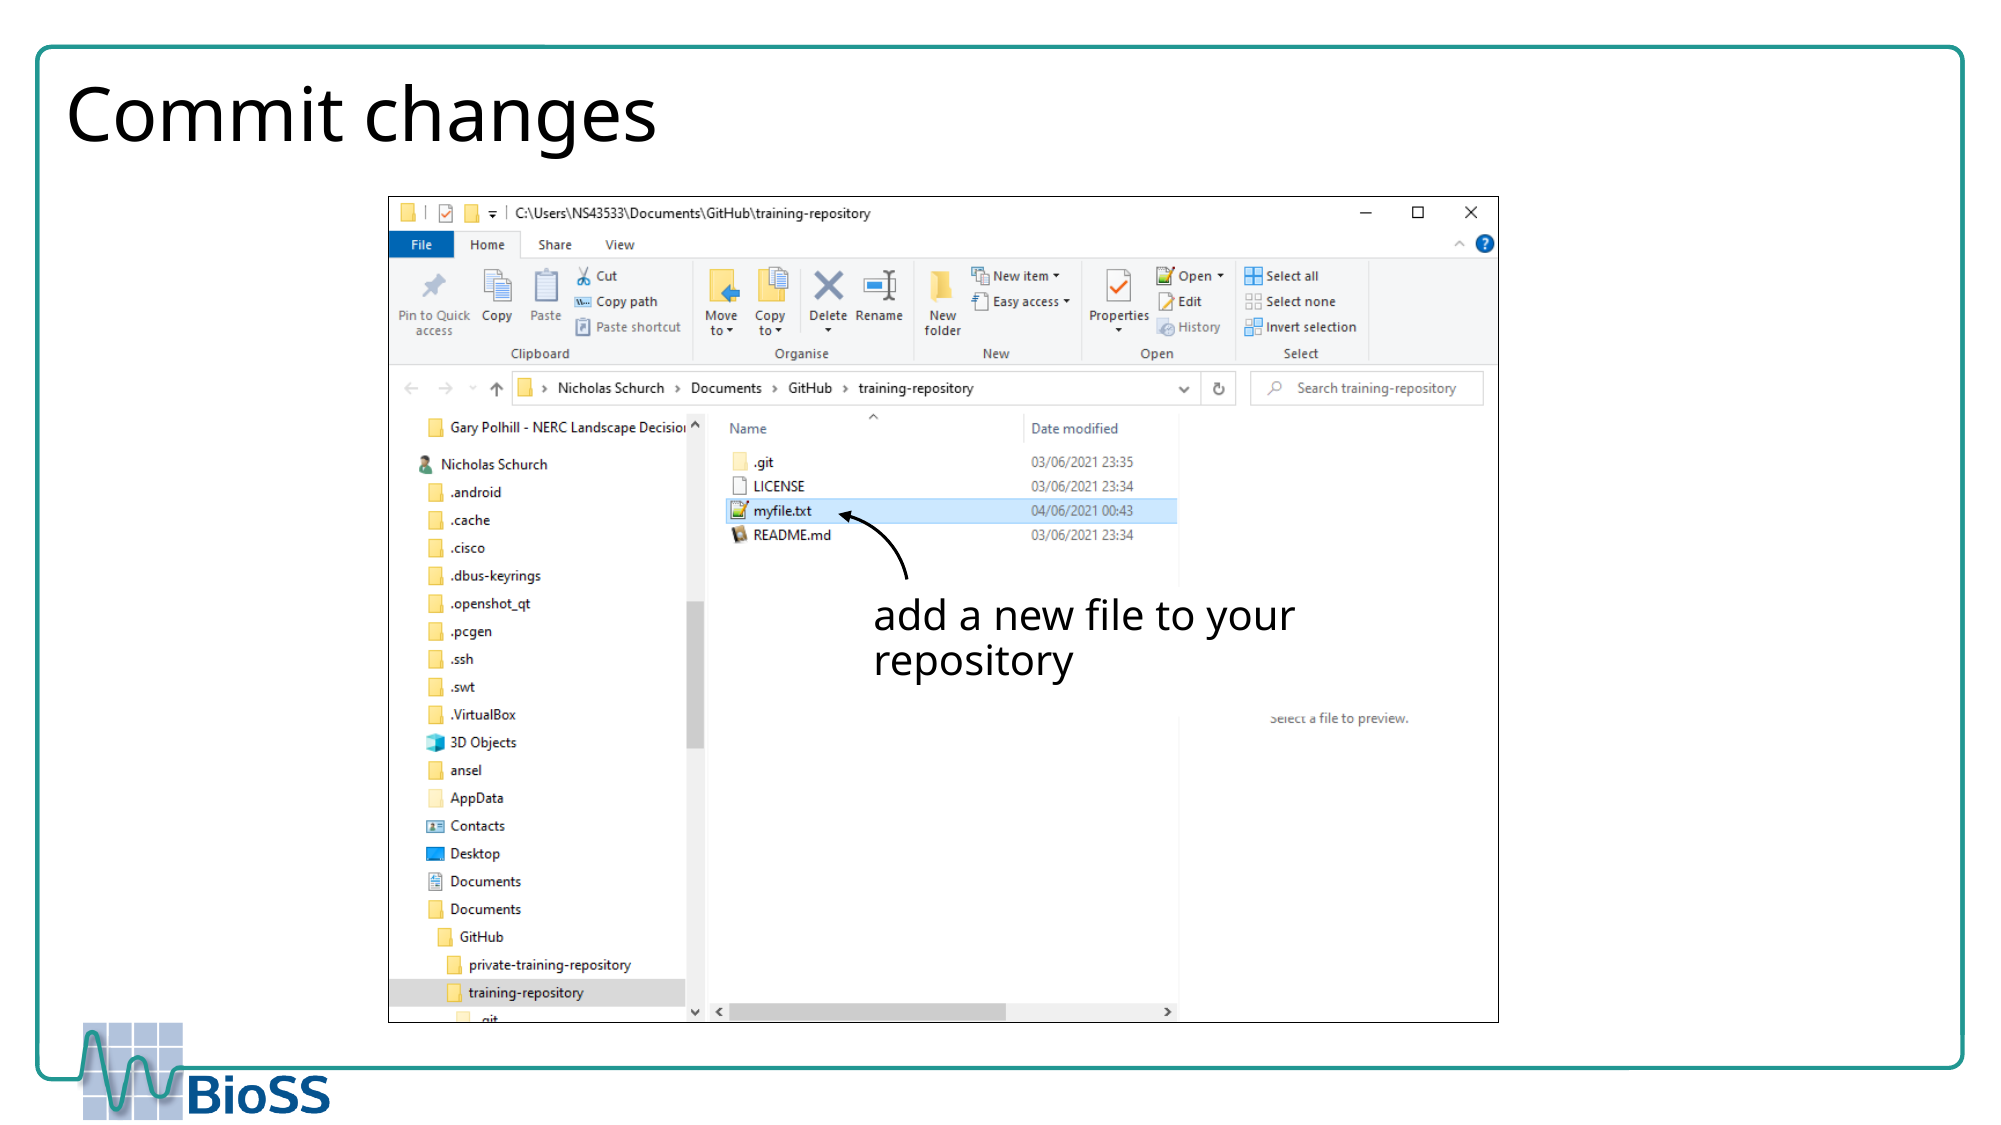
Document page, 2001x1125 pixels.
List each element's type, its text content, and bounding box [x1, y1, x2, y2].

picture [388, 195, 1499, 1023]
title Commit changes [50, 59, 1941, 175]
picture [77, 1021, 335, 1122]
